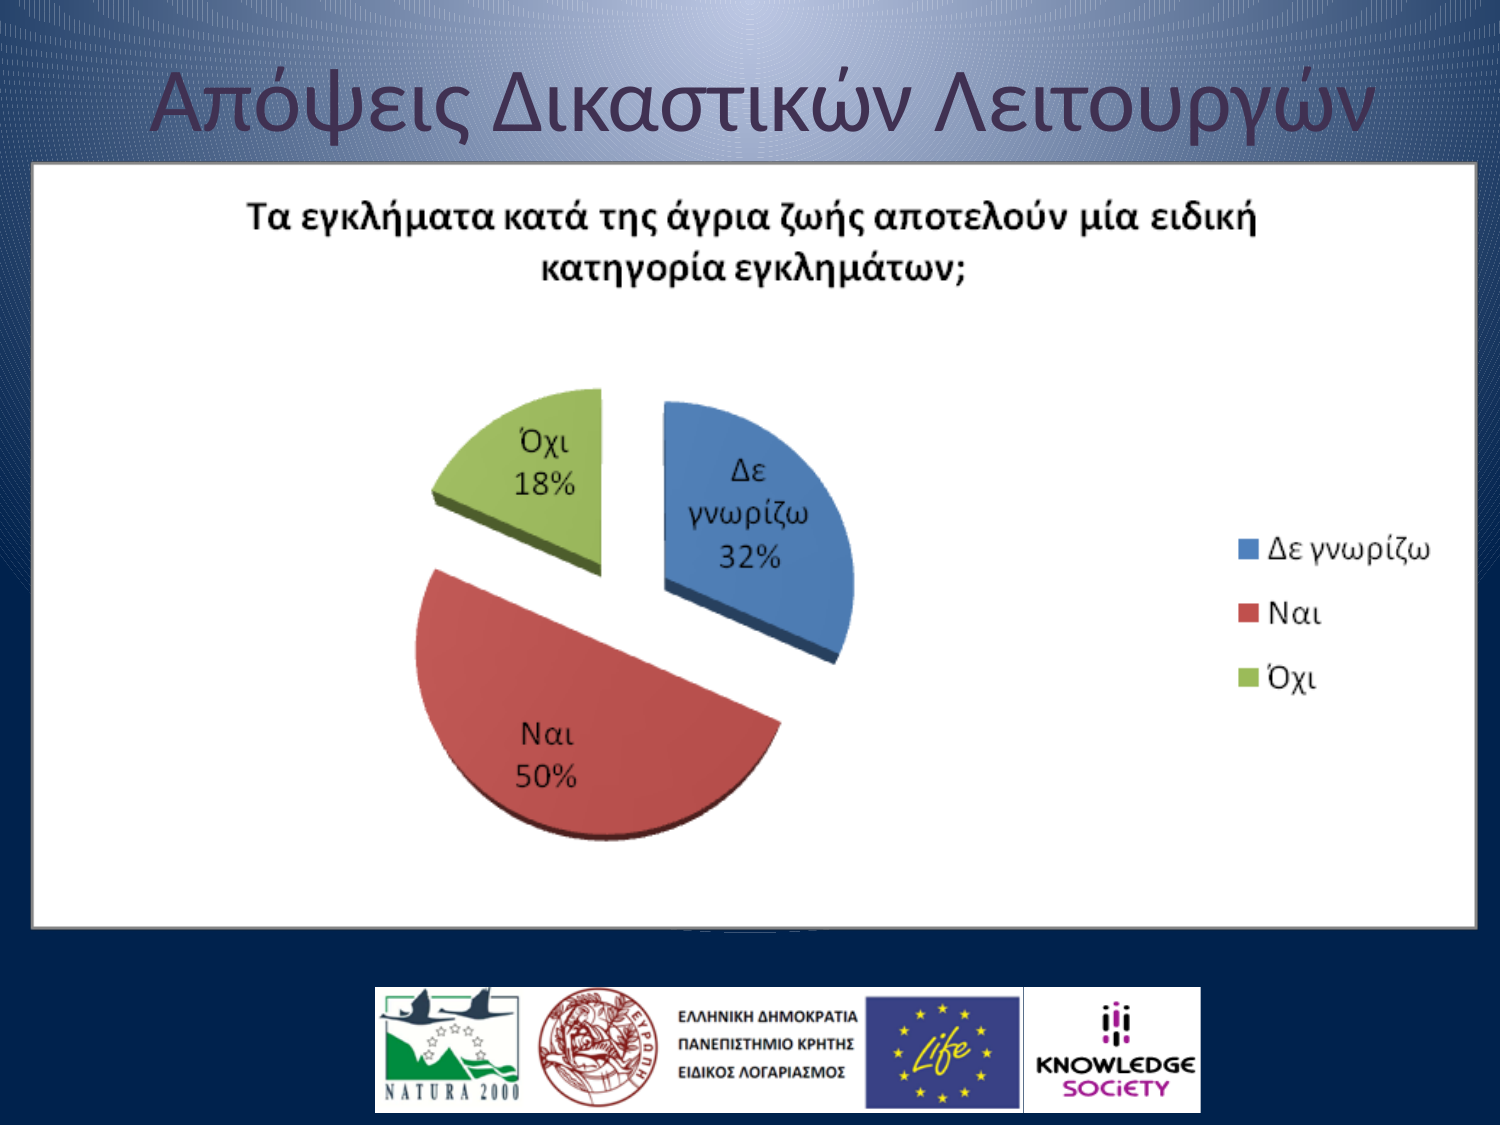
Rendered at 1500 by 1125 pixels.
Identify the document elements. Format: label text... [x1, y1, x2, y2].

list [29, 160, 1480, 932]
title Απόψεις Δικαστικών Λειτουργών [88, 31, 1439, 159]
picture [374, 986, 1201, 1113]
